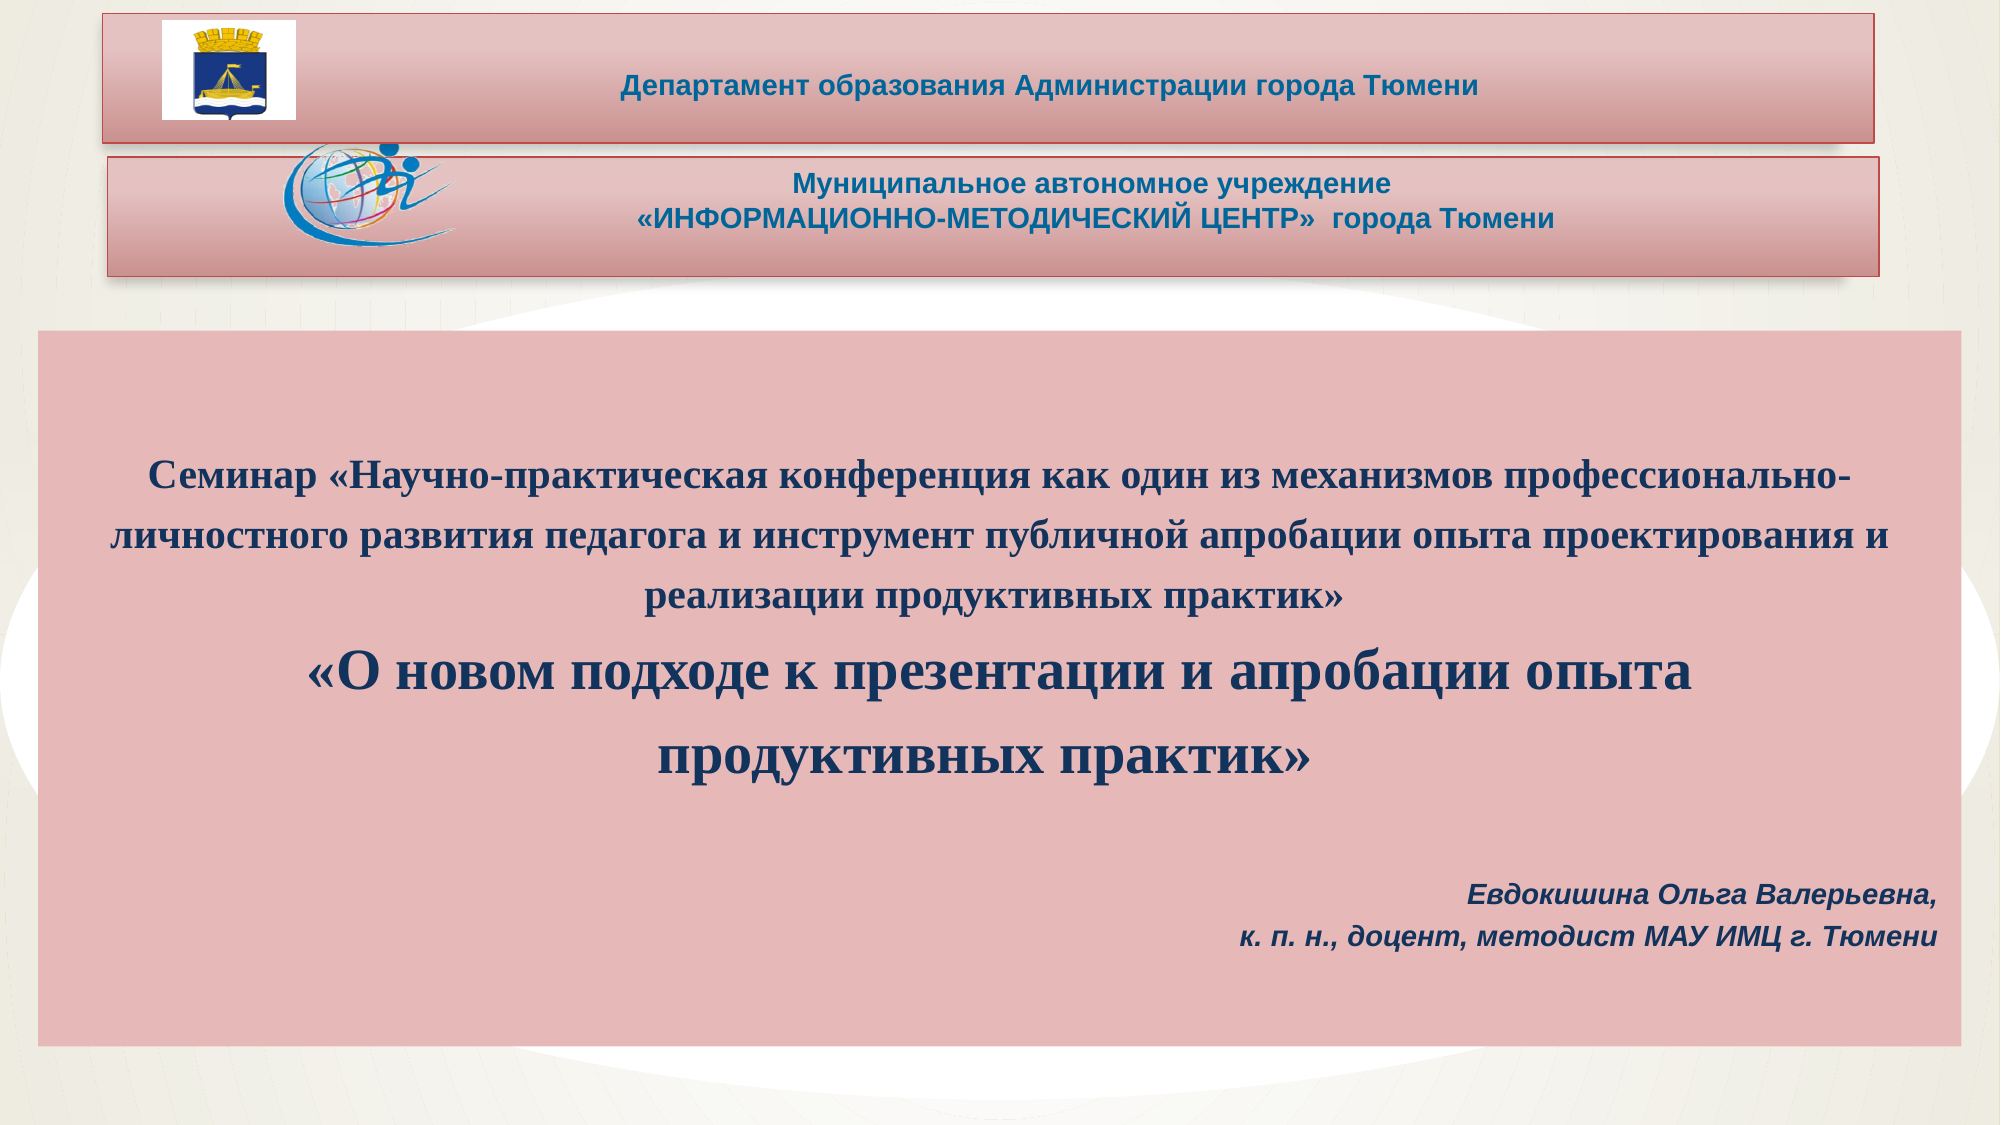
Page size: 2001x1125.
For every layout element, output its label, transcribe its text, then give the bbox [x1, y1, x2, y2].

text_box [131, 845, 1991, 1082]
text_box Муниципальное автономное учреждение «ИНФОРМАЦИОННО-МЕТОДИЧЕСКИЙ ЦЕНТР» города Тюмени [107, 156, 1880, 277]
text_box Департамент образования Администрации города Тюмени [102, 13, 1875, 144]
picture [283, 136, 459, 247]
text_box Семинар «Научно-практическая конференция как один из механизмов профессионально-личностного развития педагога и инструмент публичной апробации опыта проектирования и реализации продуктивных практик» «О новом подходе к презентации и апробации опыта продуктивных практик» Евдокишина Ольга Валерьевна, к. п. н., доцент, методист МАУ ИМЦ г. Тюмени [38, 330, 1962, 1047]
picture [162, 19, 296, 120]
